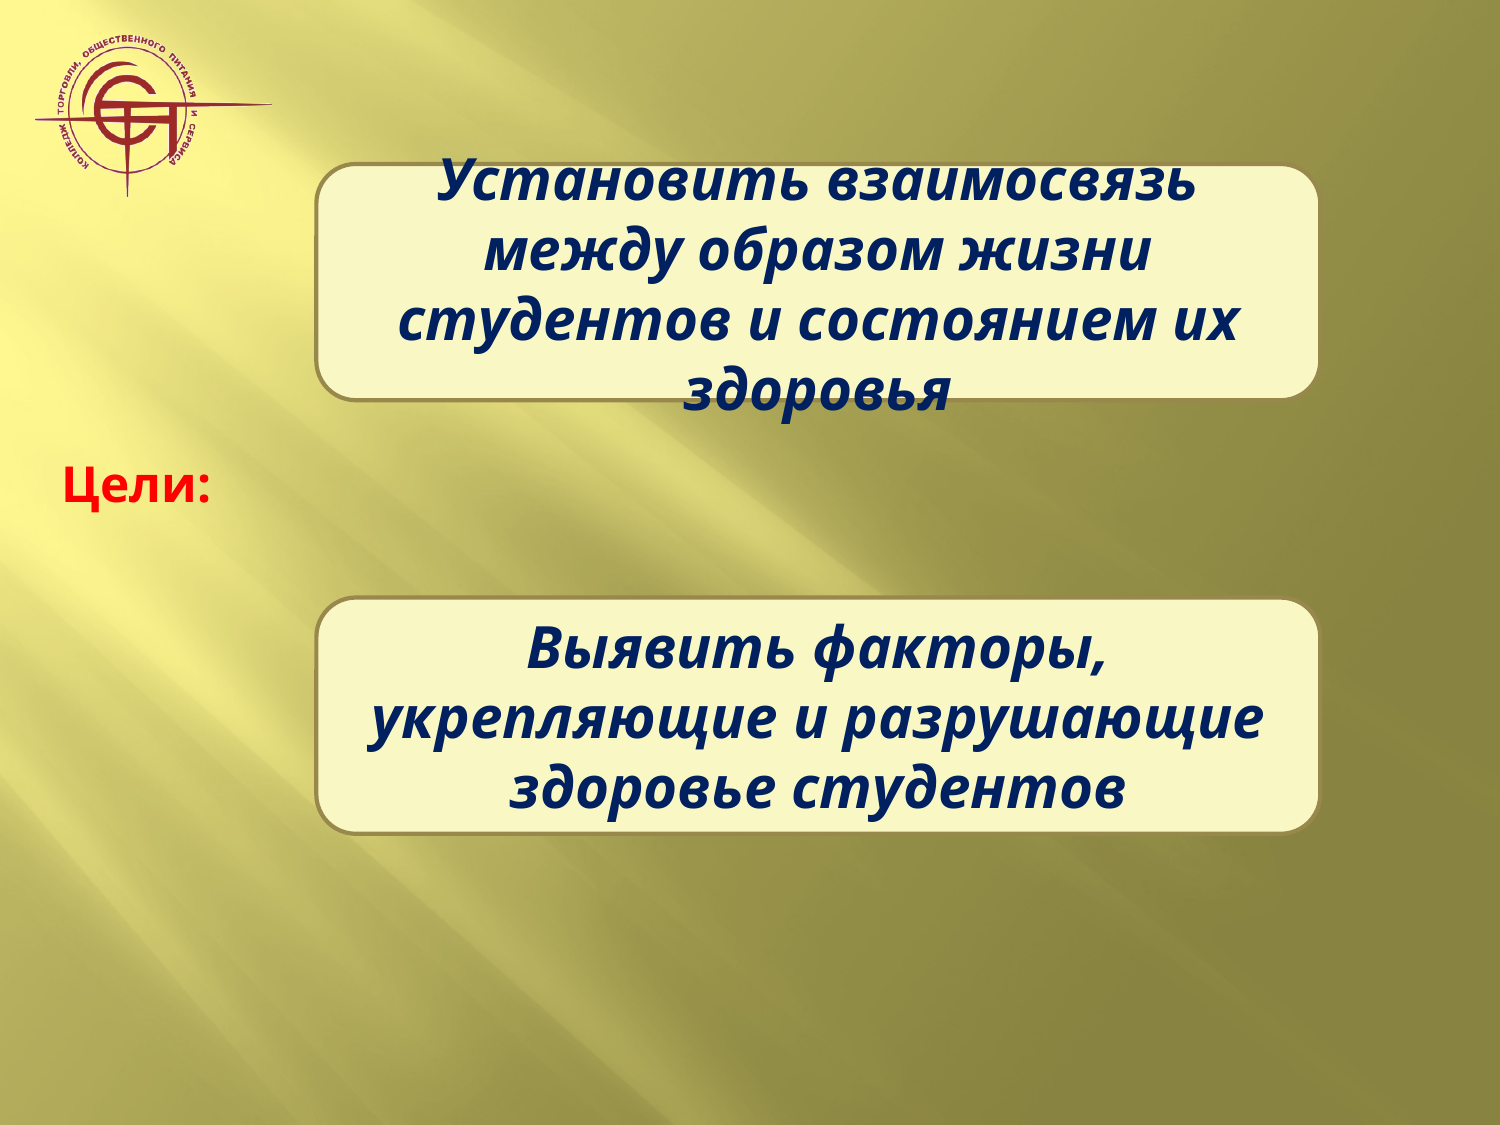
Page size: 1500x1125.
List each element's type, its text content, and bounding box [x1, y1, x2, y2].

text_box Установить взаимосвязь между образом жизни студентов и состоянием их здоровья [314, 161, 1323, 403]
picture [34, 34, 272, 197]
title Цели: [46, 445, 1386, 577]
text_box Выявить факторы, укрепляющие и разрушающие здоровье студентов [314, 595, 1323, 836]
